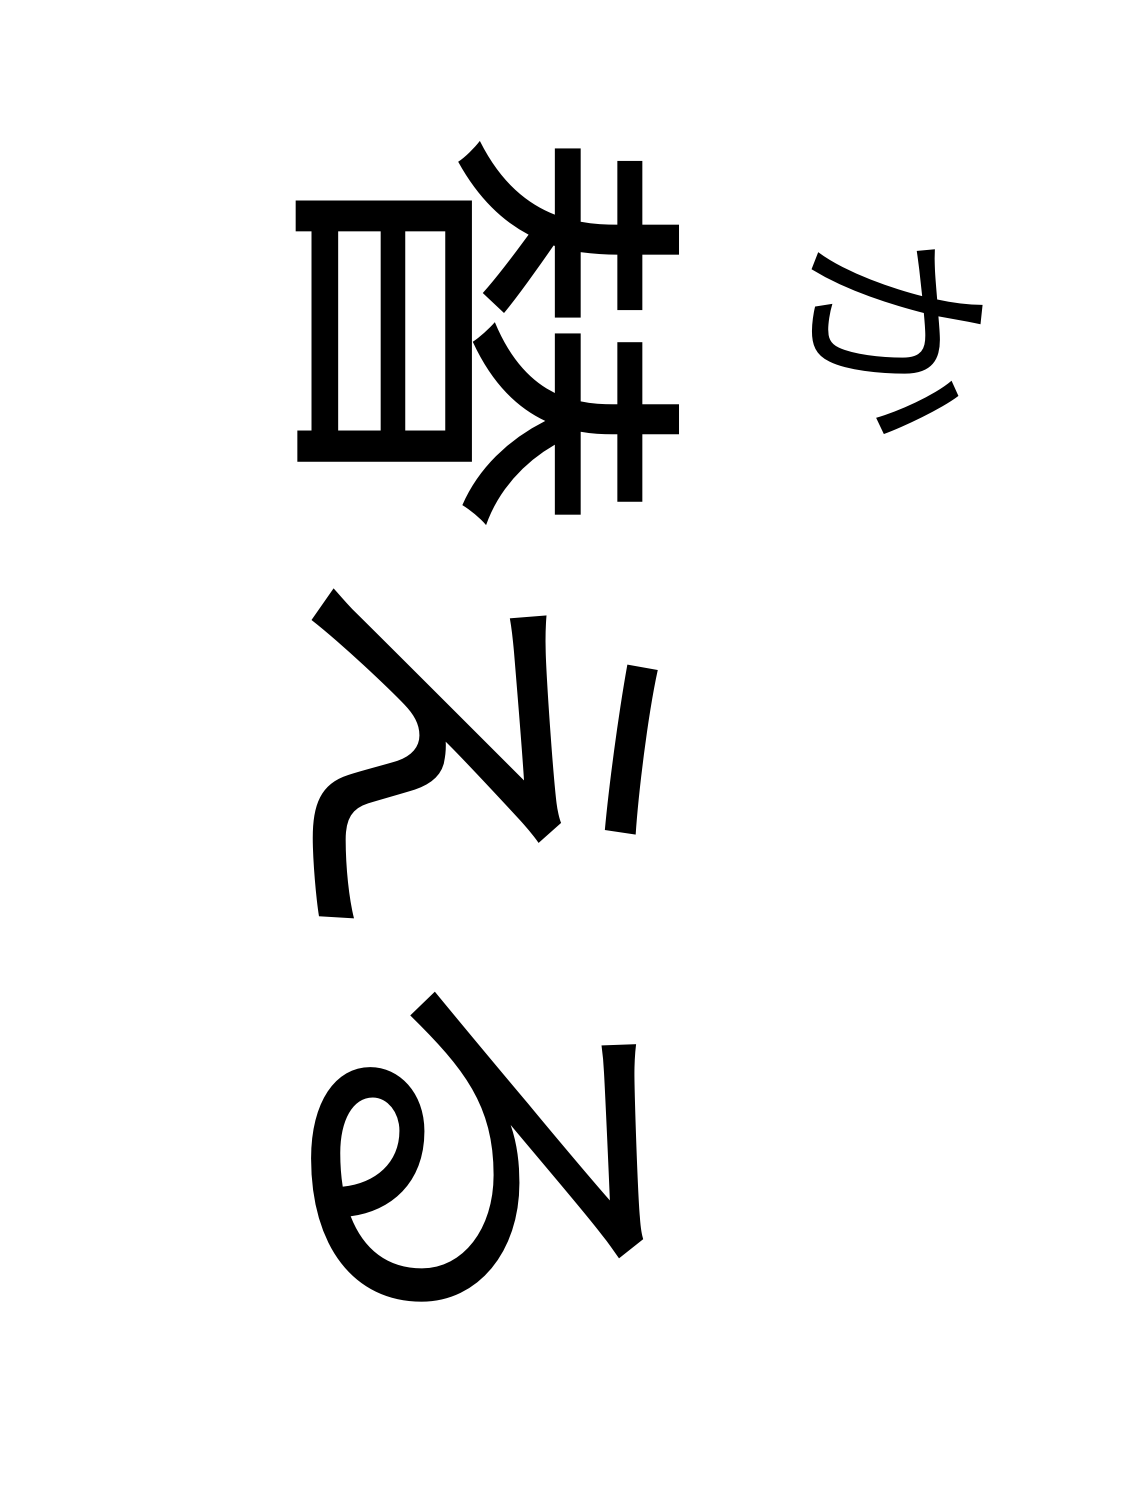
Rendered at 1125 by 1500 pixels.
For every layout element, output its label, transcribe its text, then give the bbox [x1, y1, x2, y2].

text_box 替える [243, 123, 749, 1500]
text_box か [751, 218, 1035, 869]
